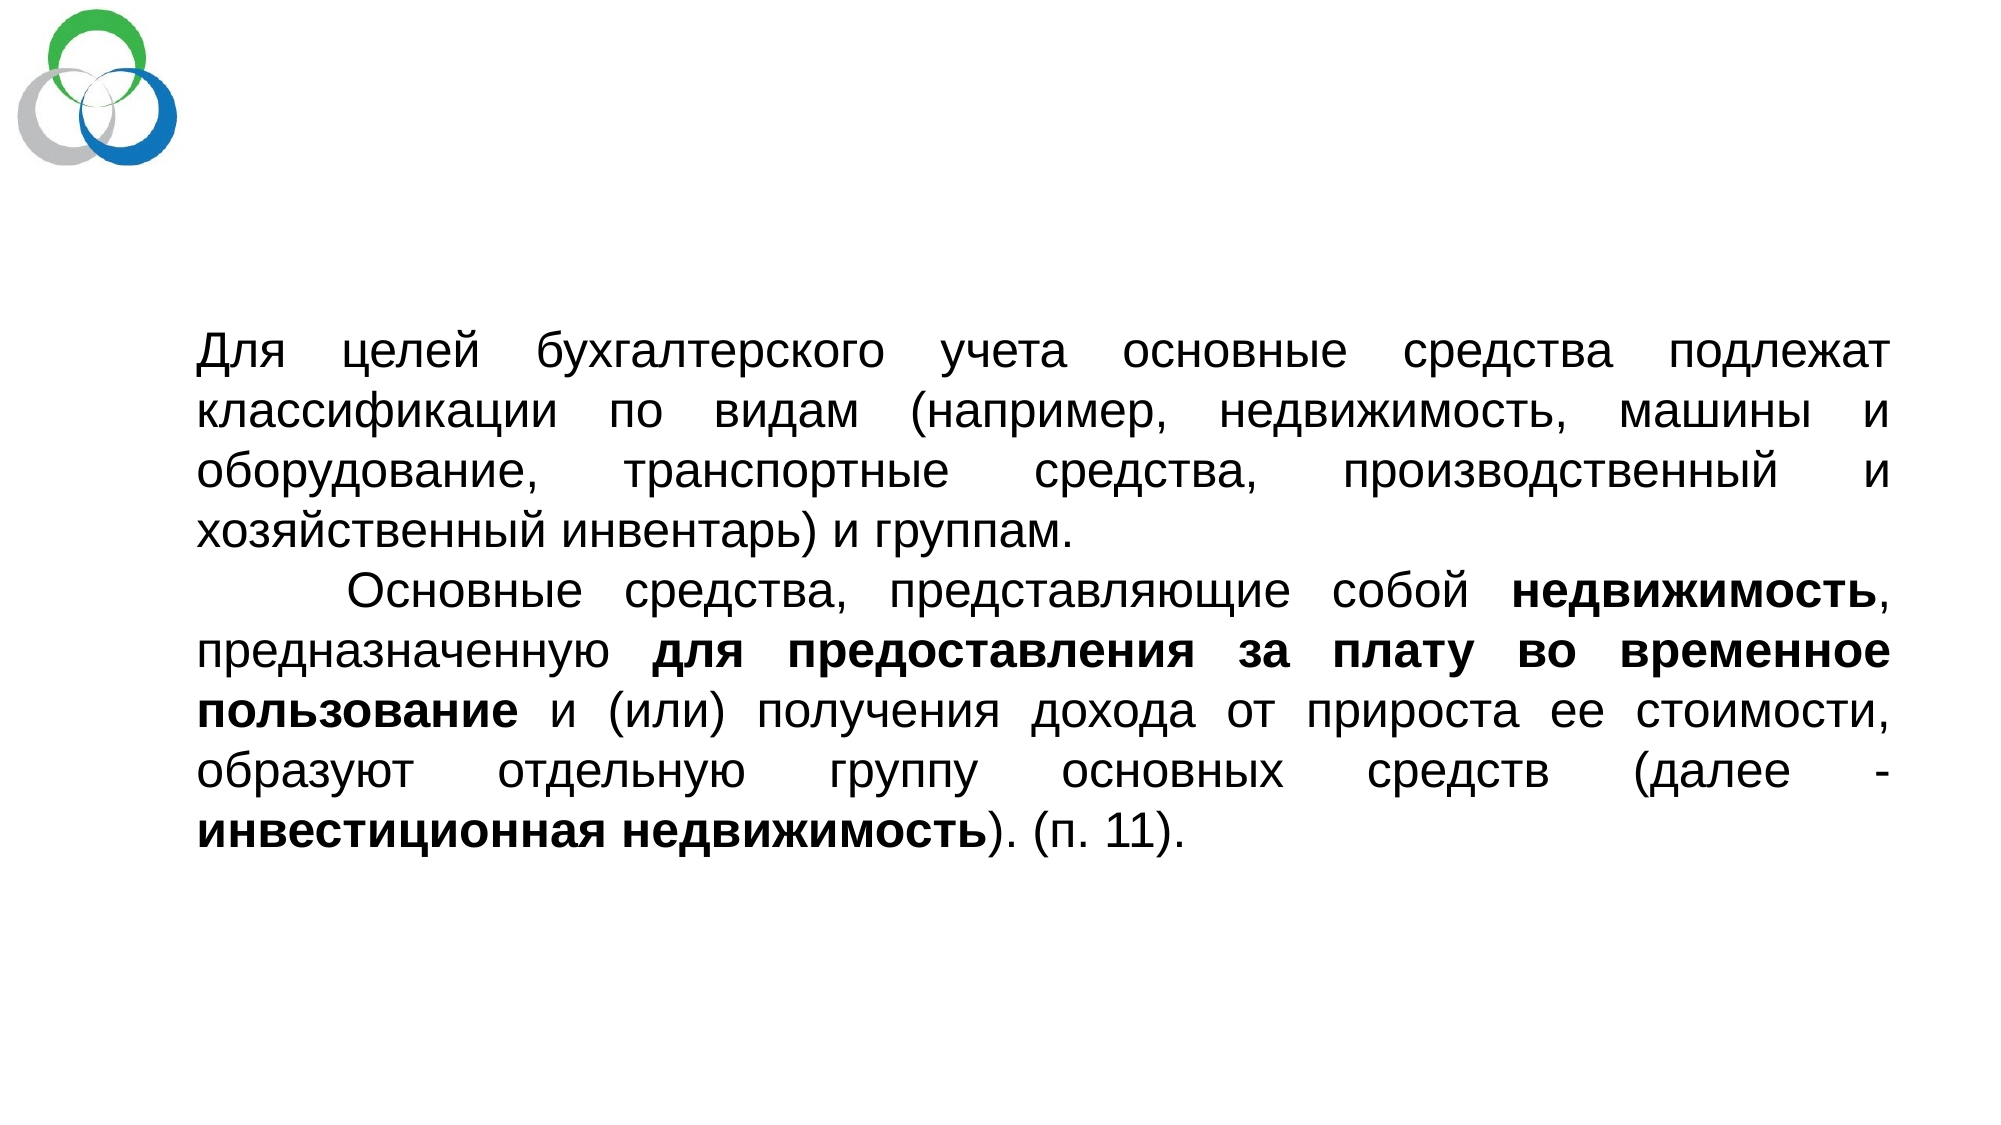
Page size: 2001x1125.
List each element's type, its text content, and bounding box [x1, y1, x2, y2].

picture [11, 7, 182, 169]
list Для целей бухгалтерского учета основные средства подлежат классификации по видам (например, недвижимость, машины и оборудование, транспортные средства, производственный и хозяйственный инвентарь) и группам. Основные средства, представляющие собой недвижимость, предназначенную для предоставления за плату во временное пользование и (или) получения дохода от прироста ее стоимости, образуют отдельную группу основных средств (далее - инвестиционная недвижимость). (п. 11). [181, 240, 1907, 954]
